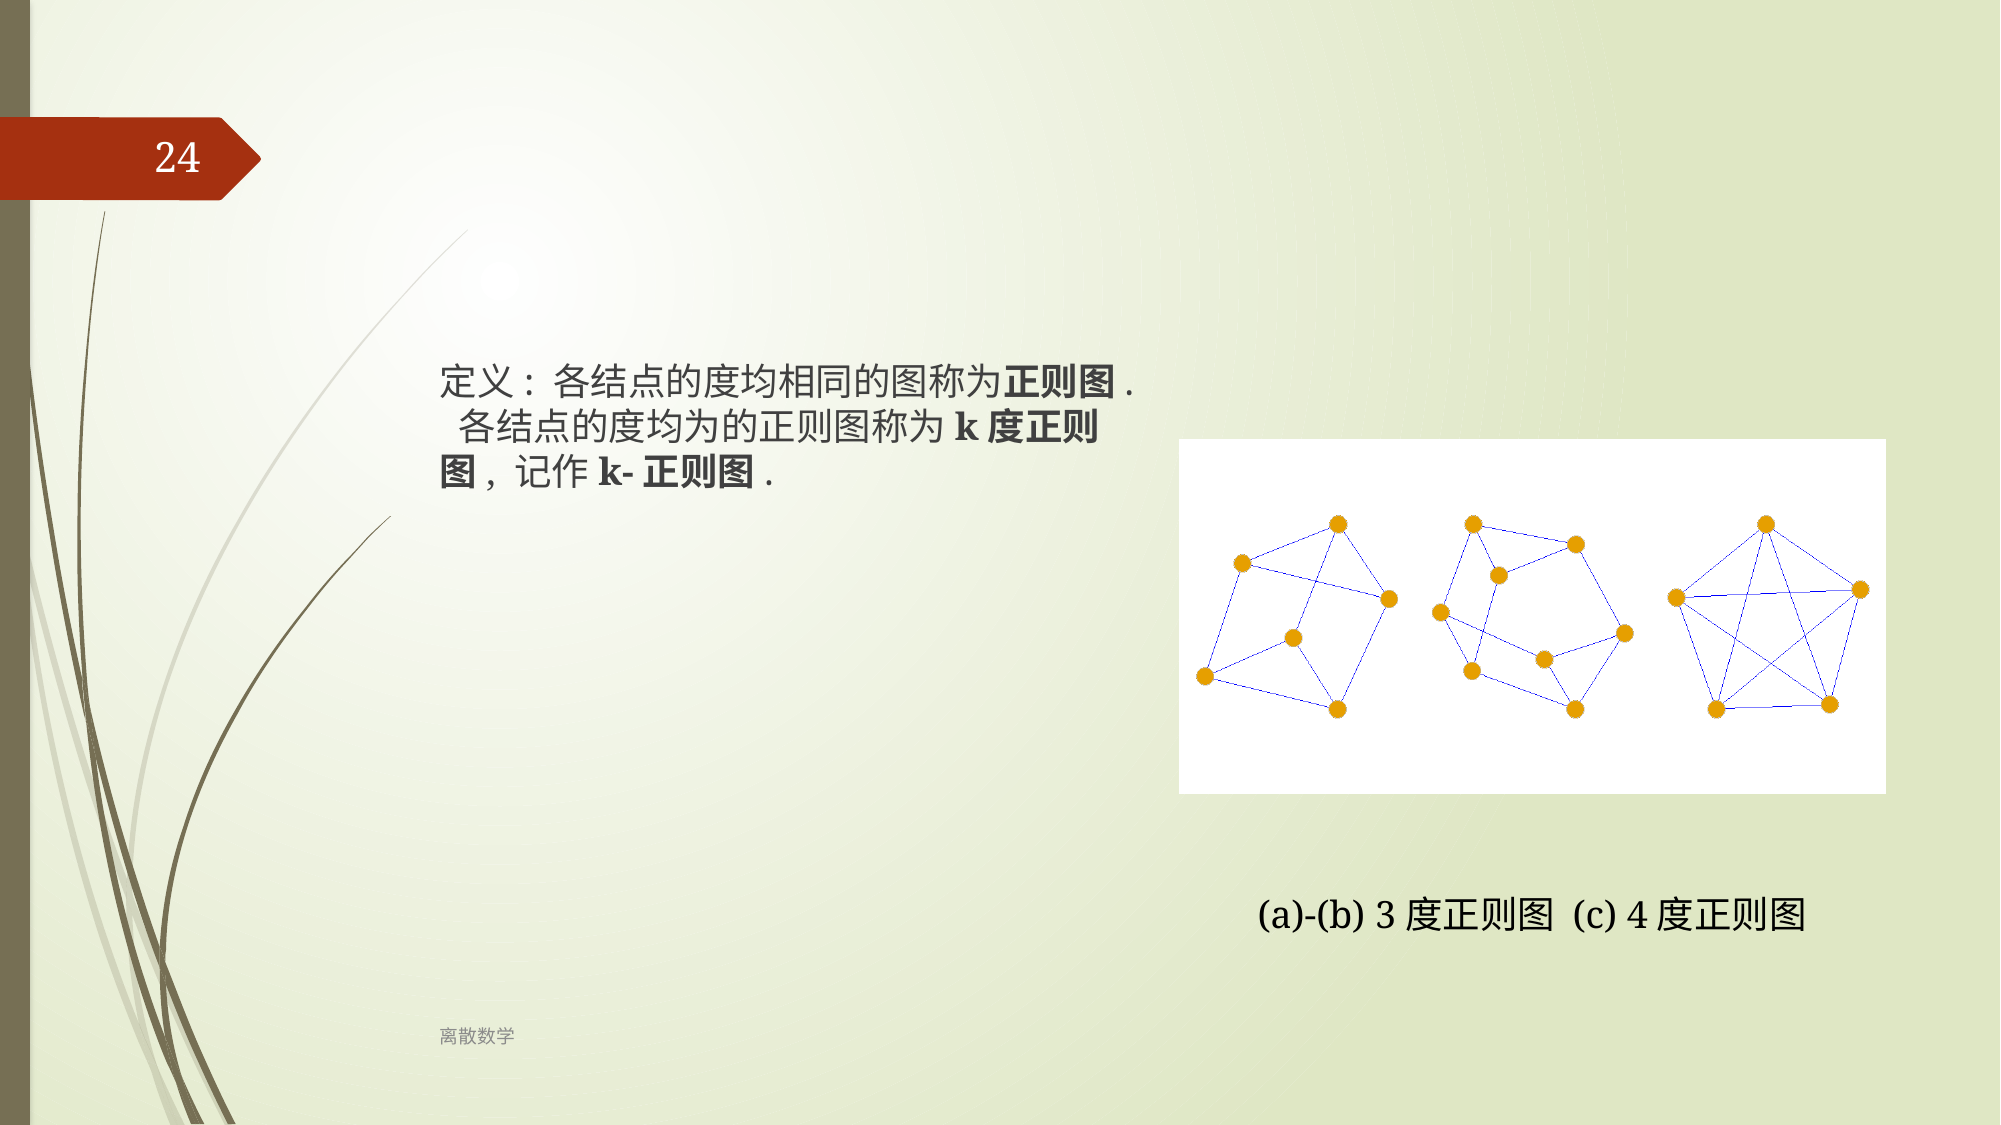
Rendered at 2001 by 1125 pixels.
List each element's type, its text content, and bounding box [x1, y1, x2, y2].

picture [1178, 439, 1886, 794]
footer 离散数学 [424, 1006, 1675, 1067]
text_box (a)-(b) 3度正则图 (c) 4度正则图 [1179, 883, 1886, 967]
list 定义: 各结点的度均相同的图称为正则图. 各结点的度均为的正则图称为k度正则图, 记作k-正则图. [424, 350, 1133, 970]
slide_number 24 [87, 129, 216, 190]
